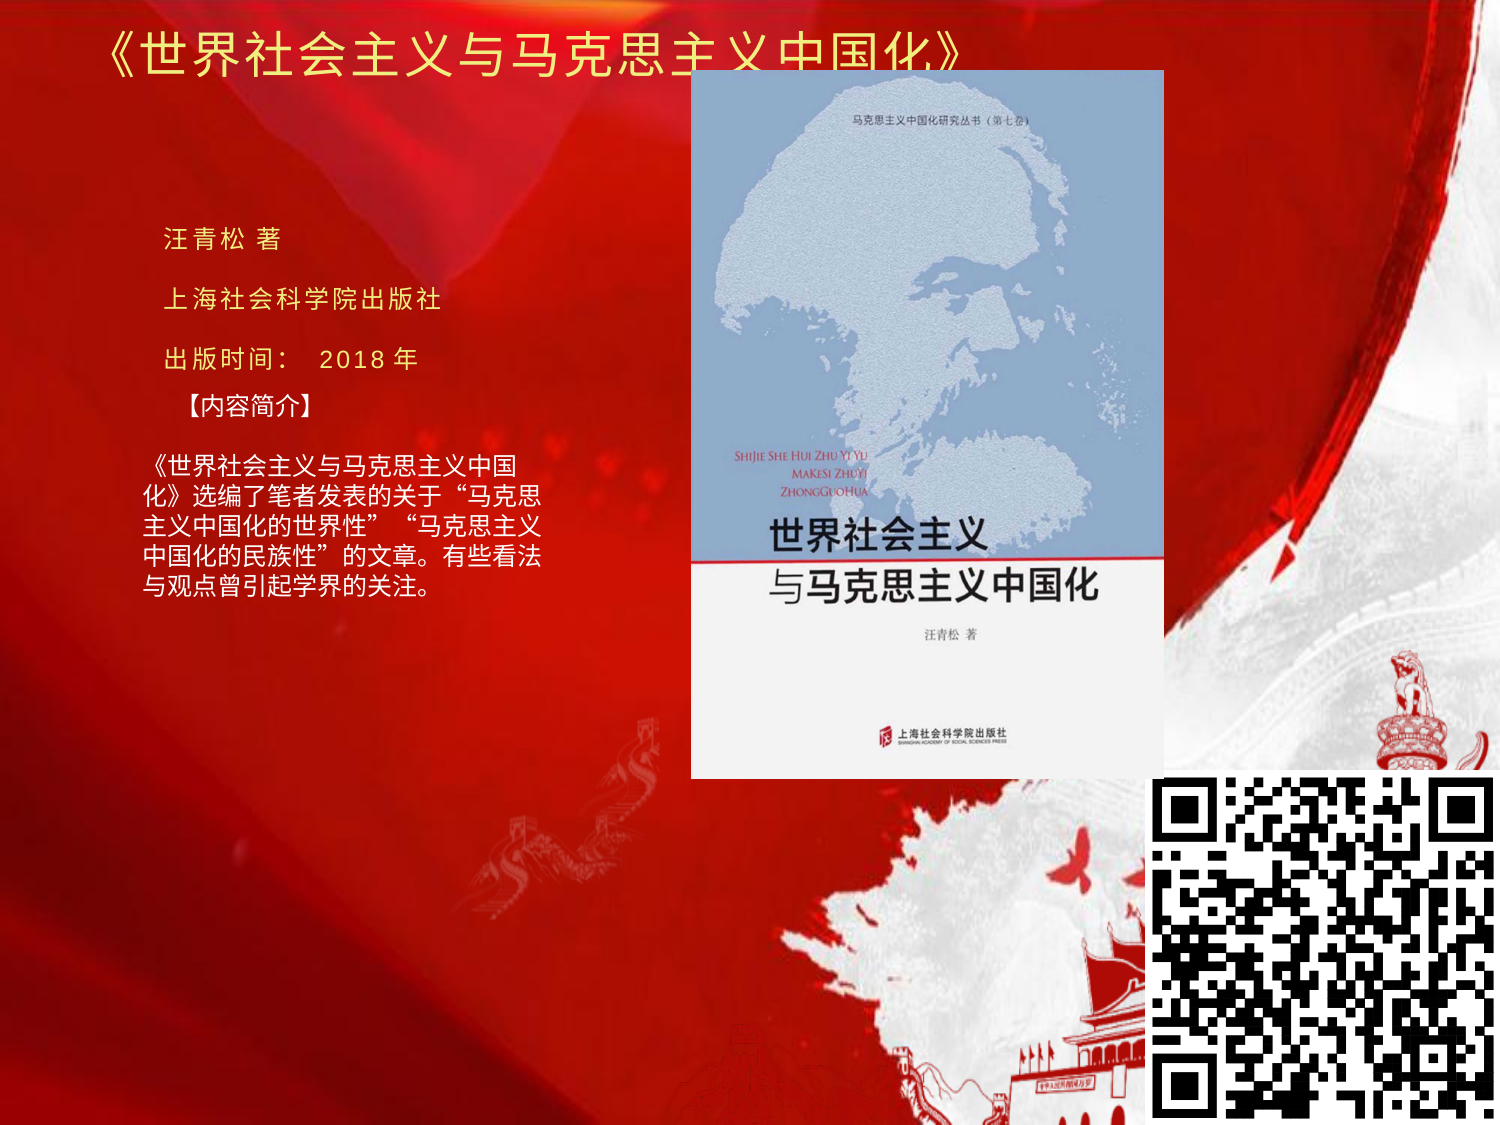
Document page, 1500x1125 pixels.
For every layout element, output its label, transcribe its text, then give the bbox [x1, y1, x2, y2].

text_box 【内容简介】 《世界社会主义与马克思主义中国化》选编了笔者发表的关于“马克思主义中国化的世界性”“马克思主义中国化的民族性”的文章。有些看法与观点曾引起学界的关注。 [127, 383, 575, 608]
list 《世界社会主义与马克思主义中国化》 [70, 0, 1002, 90]
picture [0, 0, 1500, 1125]
list 汪青松 著 上海社会科学院出版社 出版时间： 2018年 [149, 207, 575, 383]
